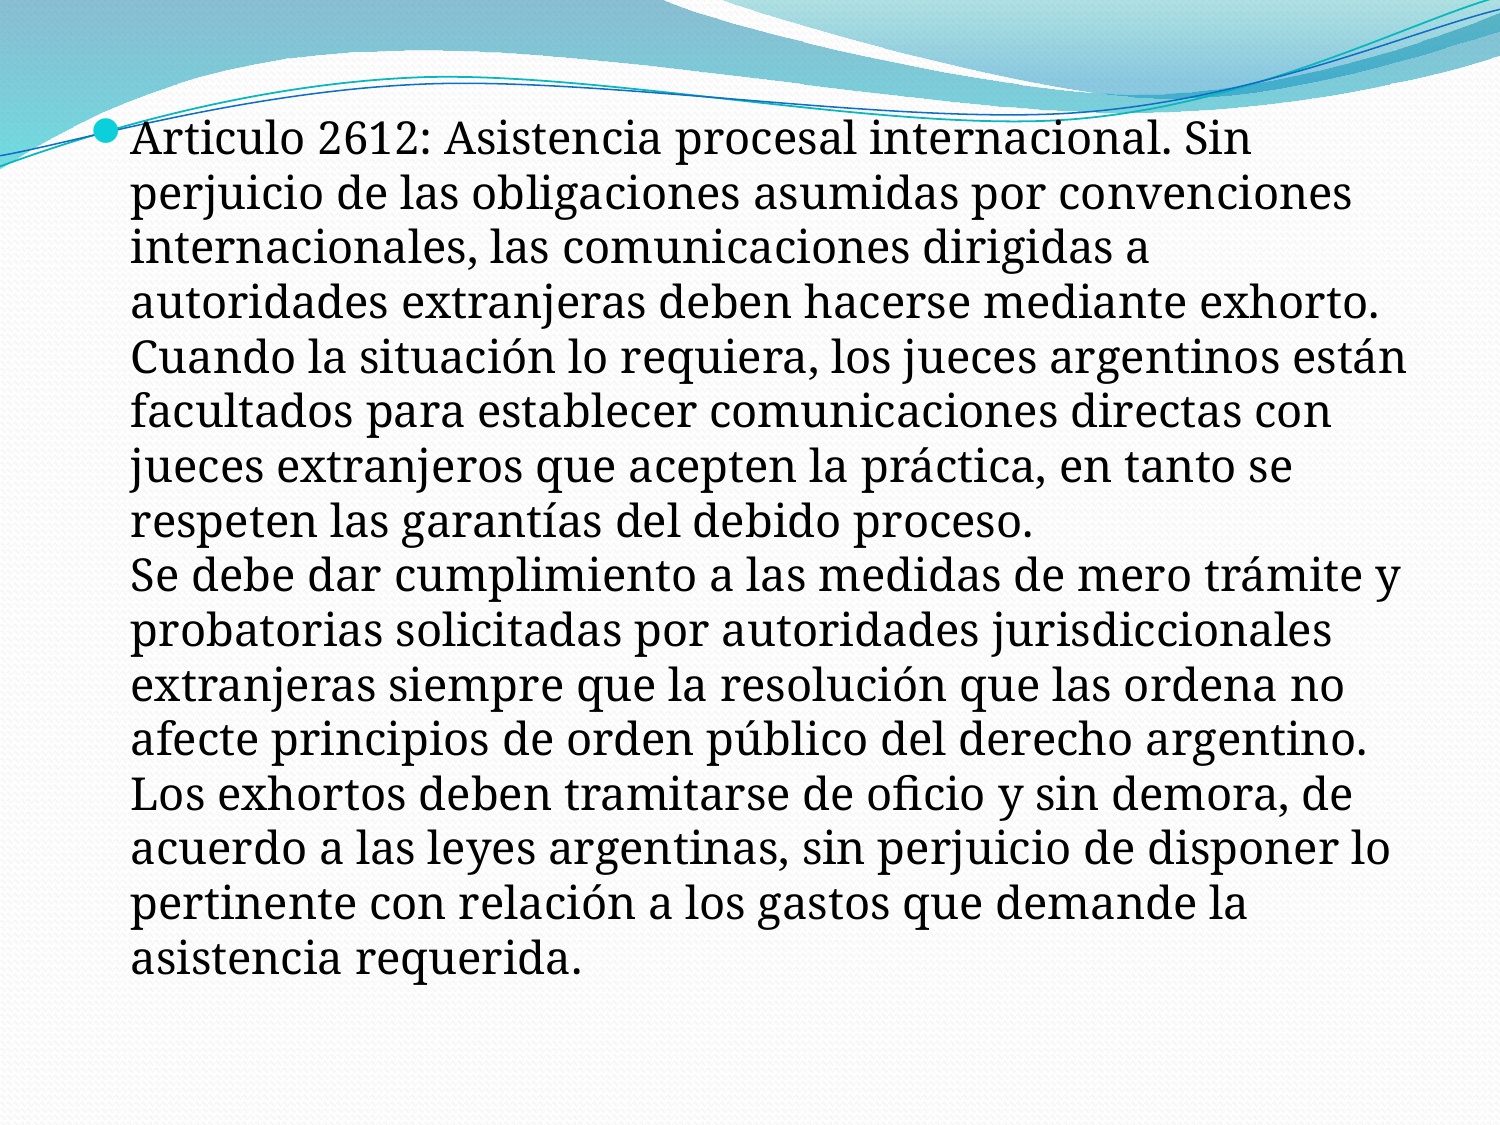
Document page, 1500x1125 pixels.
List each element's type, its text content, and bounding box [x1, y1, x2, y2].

list Articulo 2612: Asistencia procesal internacional. Sin perjuicio de las obligaciones asumidas por convenciones internacionales, las comunicaciones dirigidas a autoridades extranjeras deben hacerse mediante exhorto. Cuando la situación lo requiera, los jueces argentinos están facultados para establecer comunicaciones directas con jueces extranjeros que acepten la práctica, en tanto se respeten las garantías del debido proceso. Se debe dar cumplimiento a las medidas de mero trámite y probatorias solicitadas por autoridades jurisdiccionales extranjeras siempre que la resolución que las ordena no afecte principios de orden público del derecho argentino. Los exhortos deben tramitarse de oficio y sin demora, de acuerdo a las leyes argentinas, sin perjuicio de disponer lo pertinente con relación a los gastos que demande la asistencia requerida. [75, 101, 1425, 1038]
